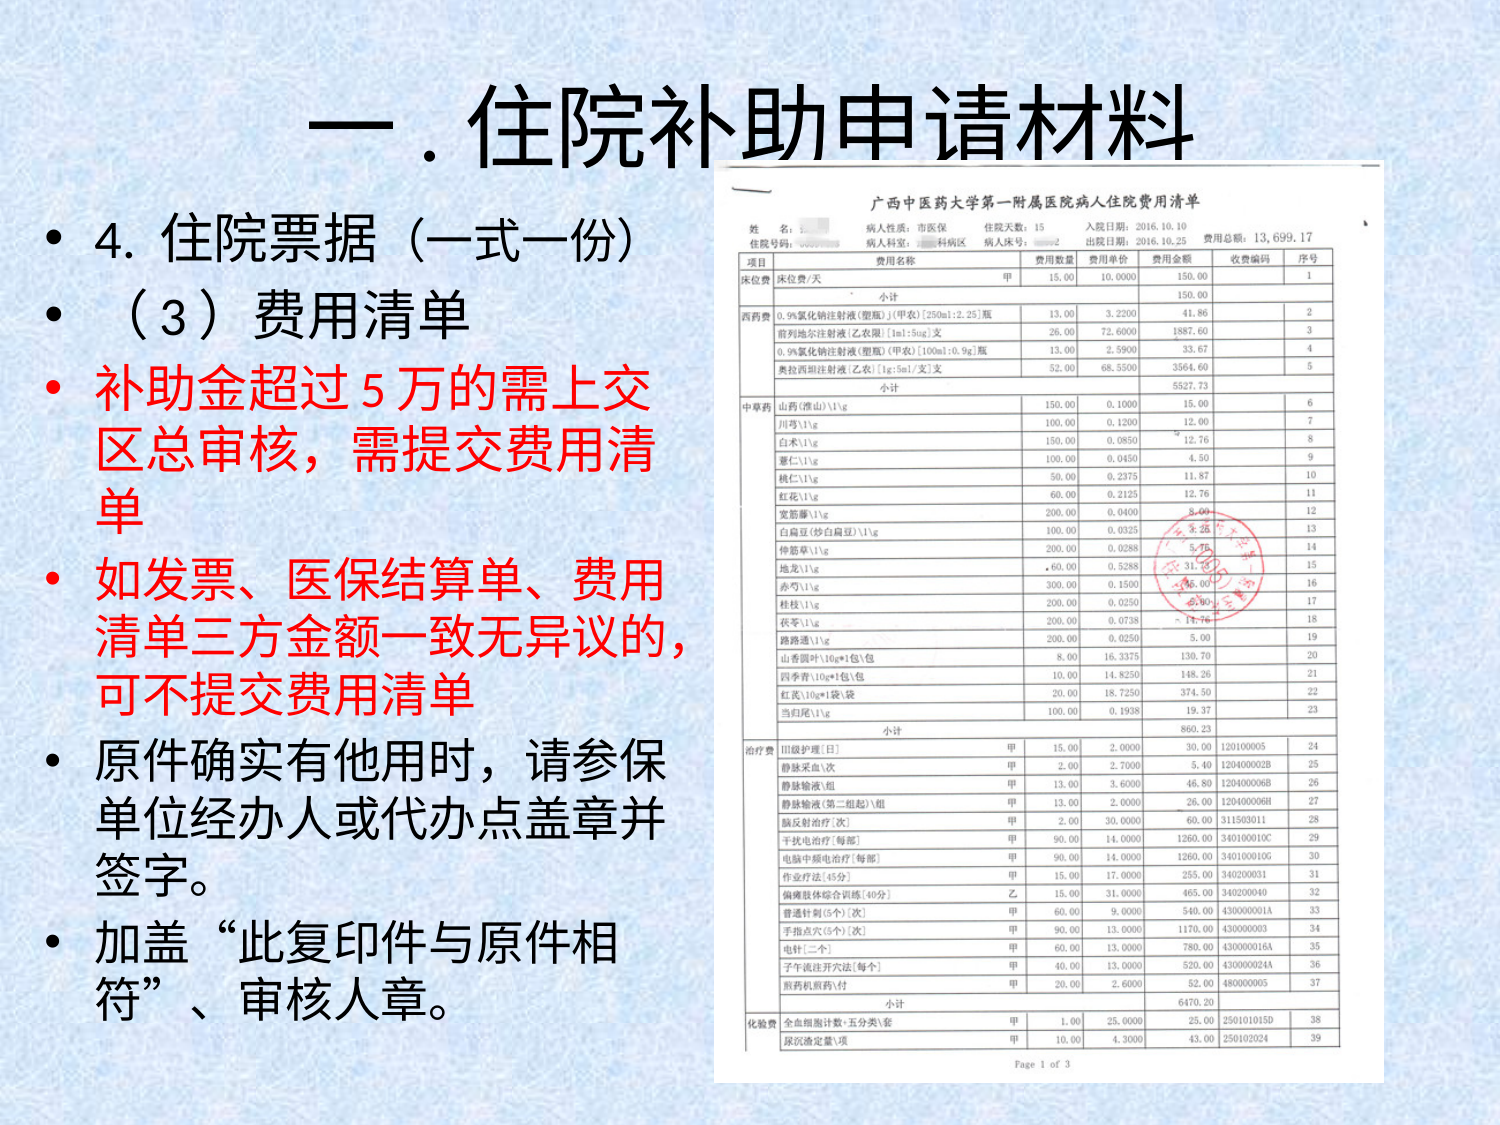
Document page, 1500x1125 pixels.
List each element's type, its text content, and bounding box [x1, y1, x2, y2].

picture [0, 0, 1500, 1125]
list 4. 住院票据（一式一份） （3）费用清单 补助金超过5万的需上交区总审核，需提交费用清单 如发票、医保结算单、费用清单三方金额一致无异议的，可不提交费用清单 原件确实有他用时，请参保单位经办人或代办点盖章并签字。 加盖“此复印件与原件相符”、审核人章。 [29, 196, 709, 1035]
title 一.住院补助申请材料 [76, 30, 1427, 219]
